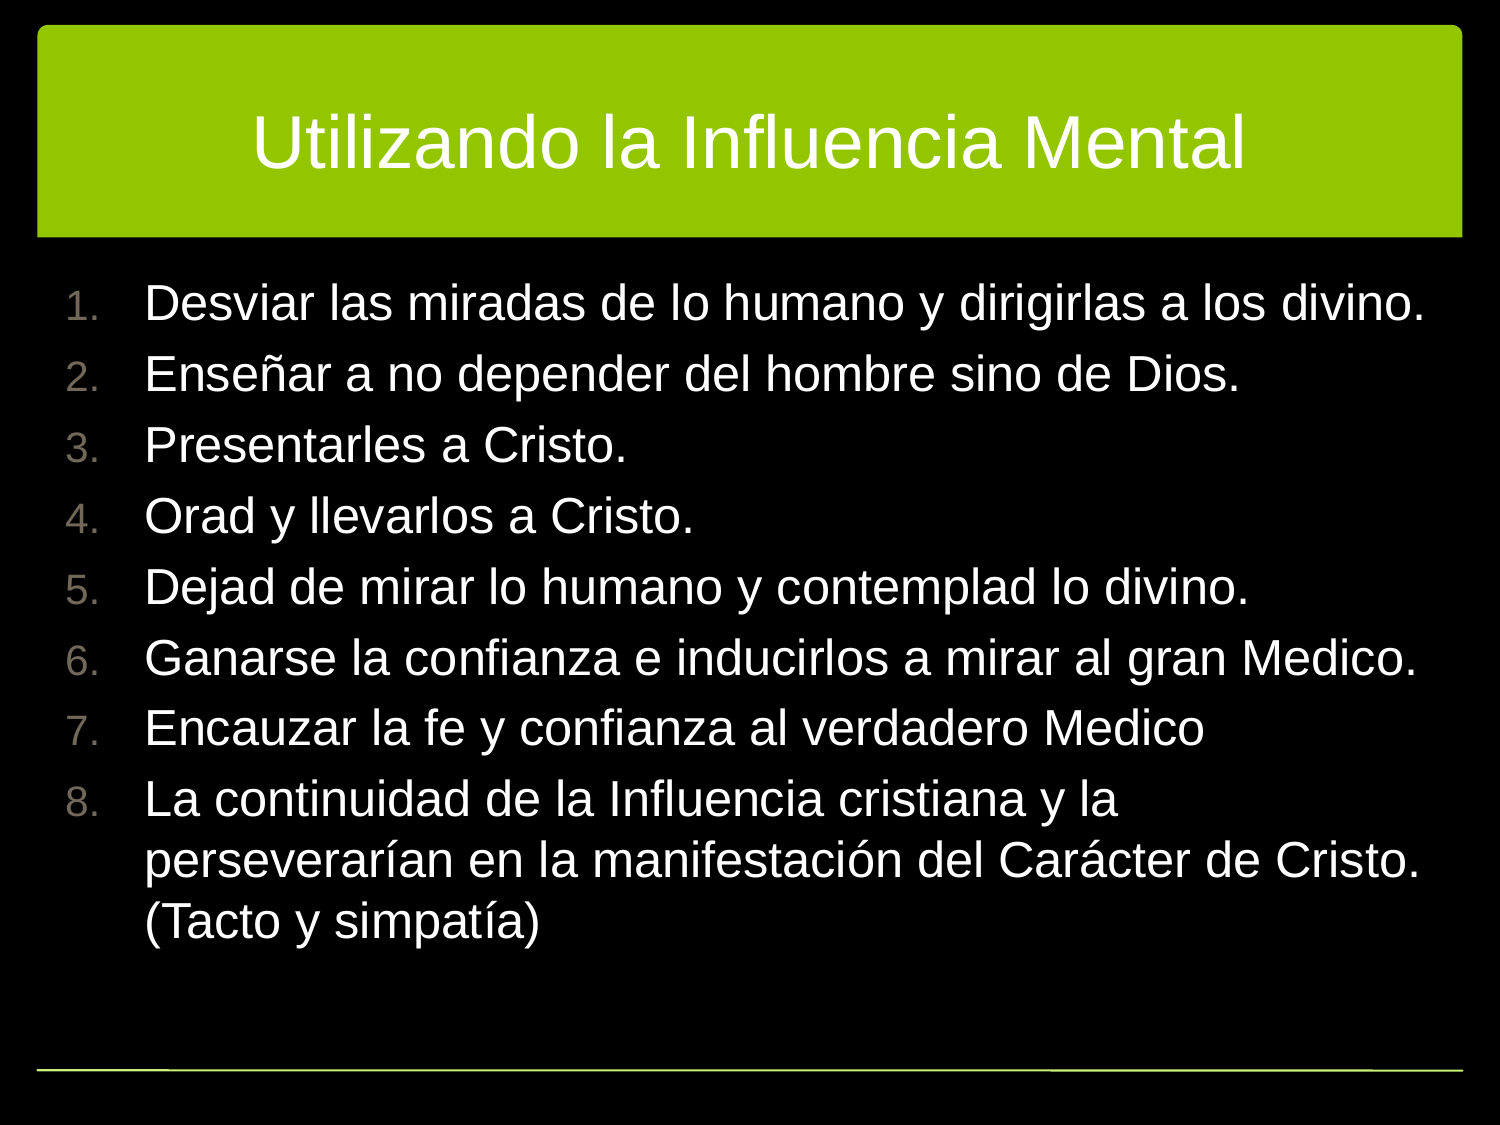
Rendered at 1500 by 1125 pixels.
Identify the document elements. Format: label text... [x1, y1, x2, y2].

title Utilizando la Influencia Mental [50, 45, 1450, 233]
list Desviar las miradas de lo humano y dirigirlas a los divino. Enseñar a no depender del hombre sino de Dios. Presentarles a Cristo. Orad y llevarlos a Cristo. Dejad de mirar lo humano y contemplad lo divino. Ganarse la confianza e inducirlos a mirar al gran Medico. Encauzar la fe y confianza al verdadero Medico La continuidad de la Influencia cristiana y la perseverarían en la manifestación del Carácter de Cristo. (Tacto y simpatía) [50, 262, 1450, 1050]
